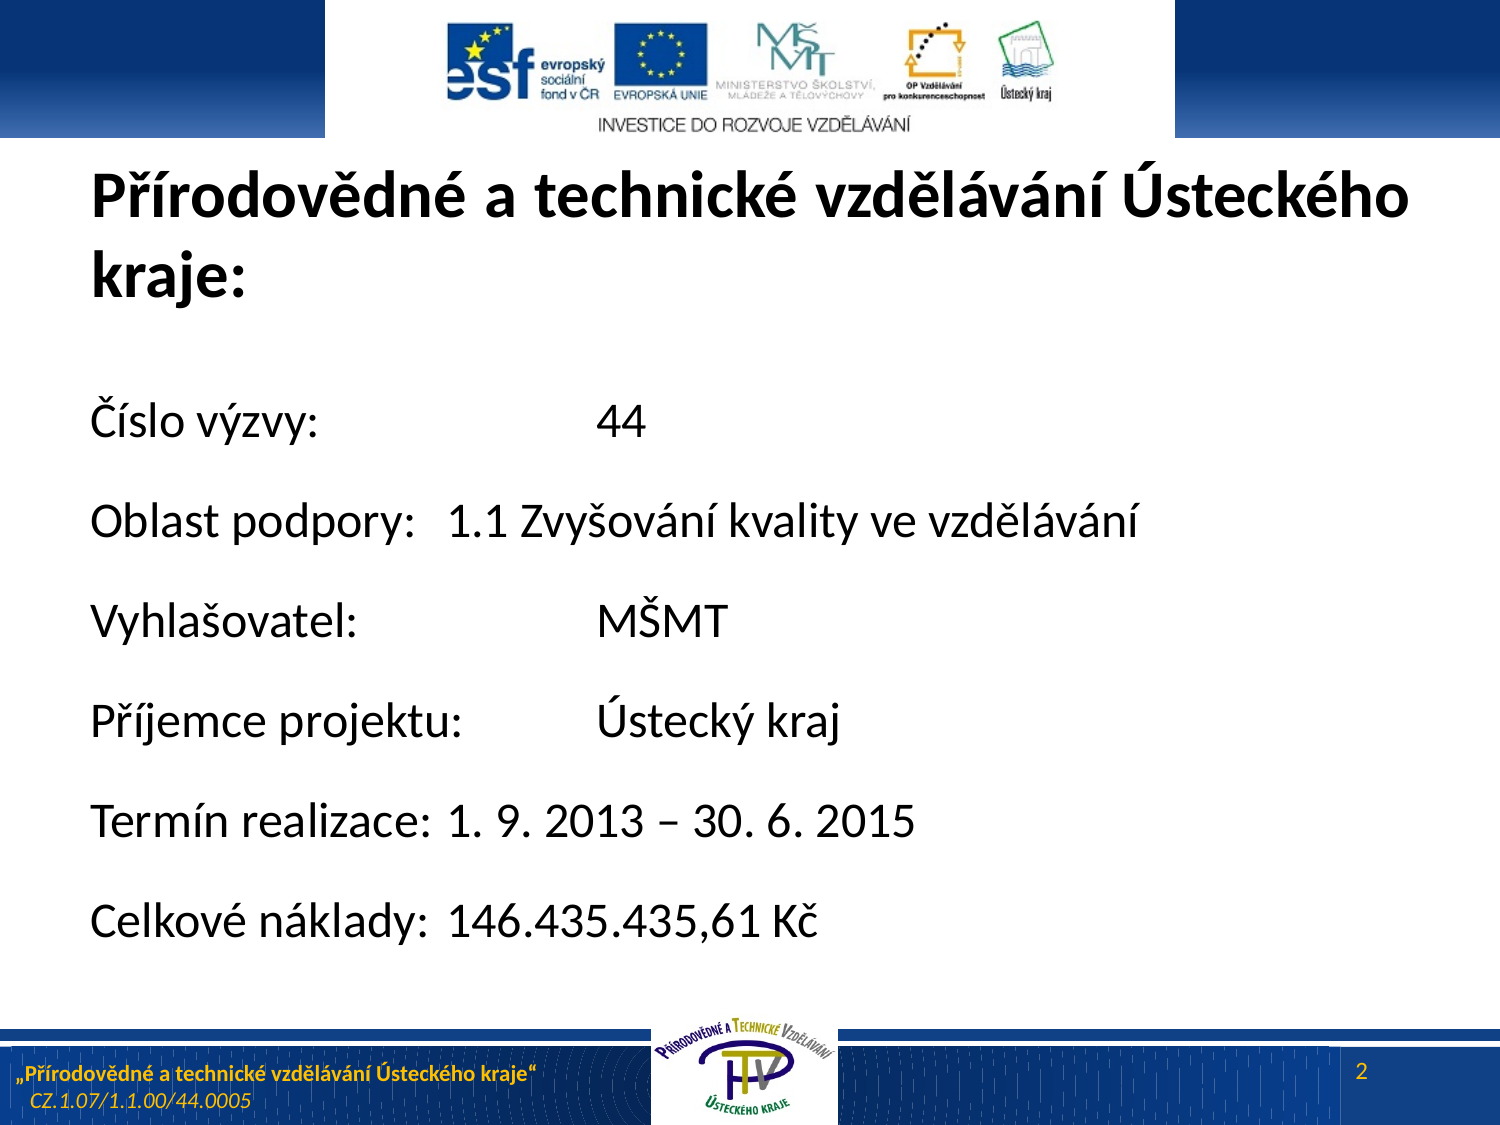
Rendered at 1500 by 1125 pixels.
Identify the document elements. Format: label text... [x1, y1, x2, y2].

title Přírodovědné a technické vzdělávání Ústeckého kraje: [76, 137, 1427, 325]
picture [419, 0, 1069, 137]
list Číslo výzvy: 44 Oblast podpory: 1.1 Zvyšování kvality ve vzdělávání Vyhlašovatel: MŠMT Příjemce projektu: Ústecký kraj Termín realizace: 1. 9. 2013 – 30. 6. 2015 Celkové náklady: 146.435.435,61 Kč [75, 349, 1425, 1005]
picture [651, 1013, 838, 1125]
